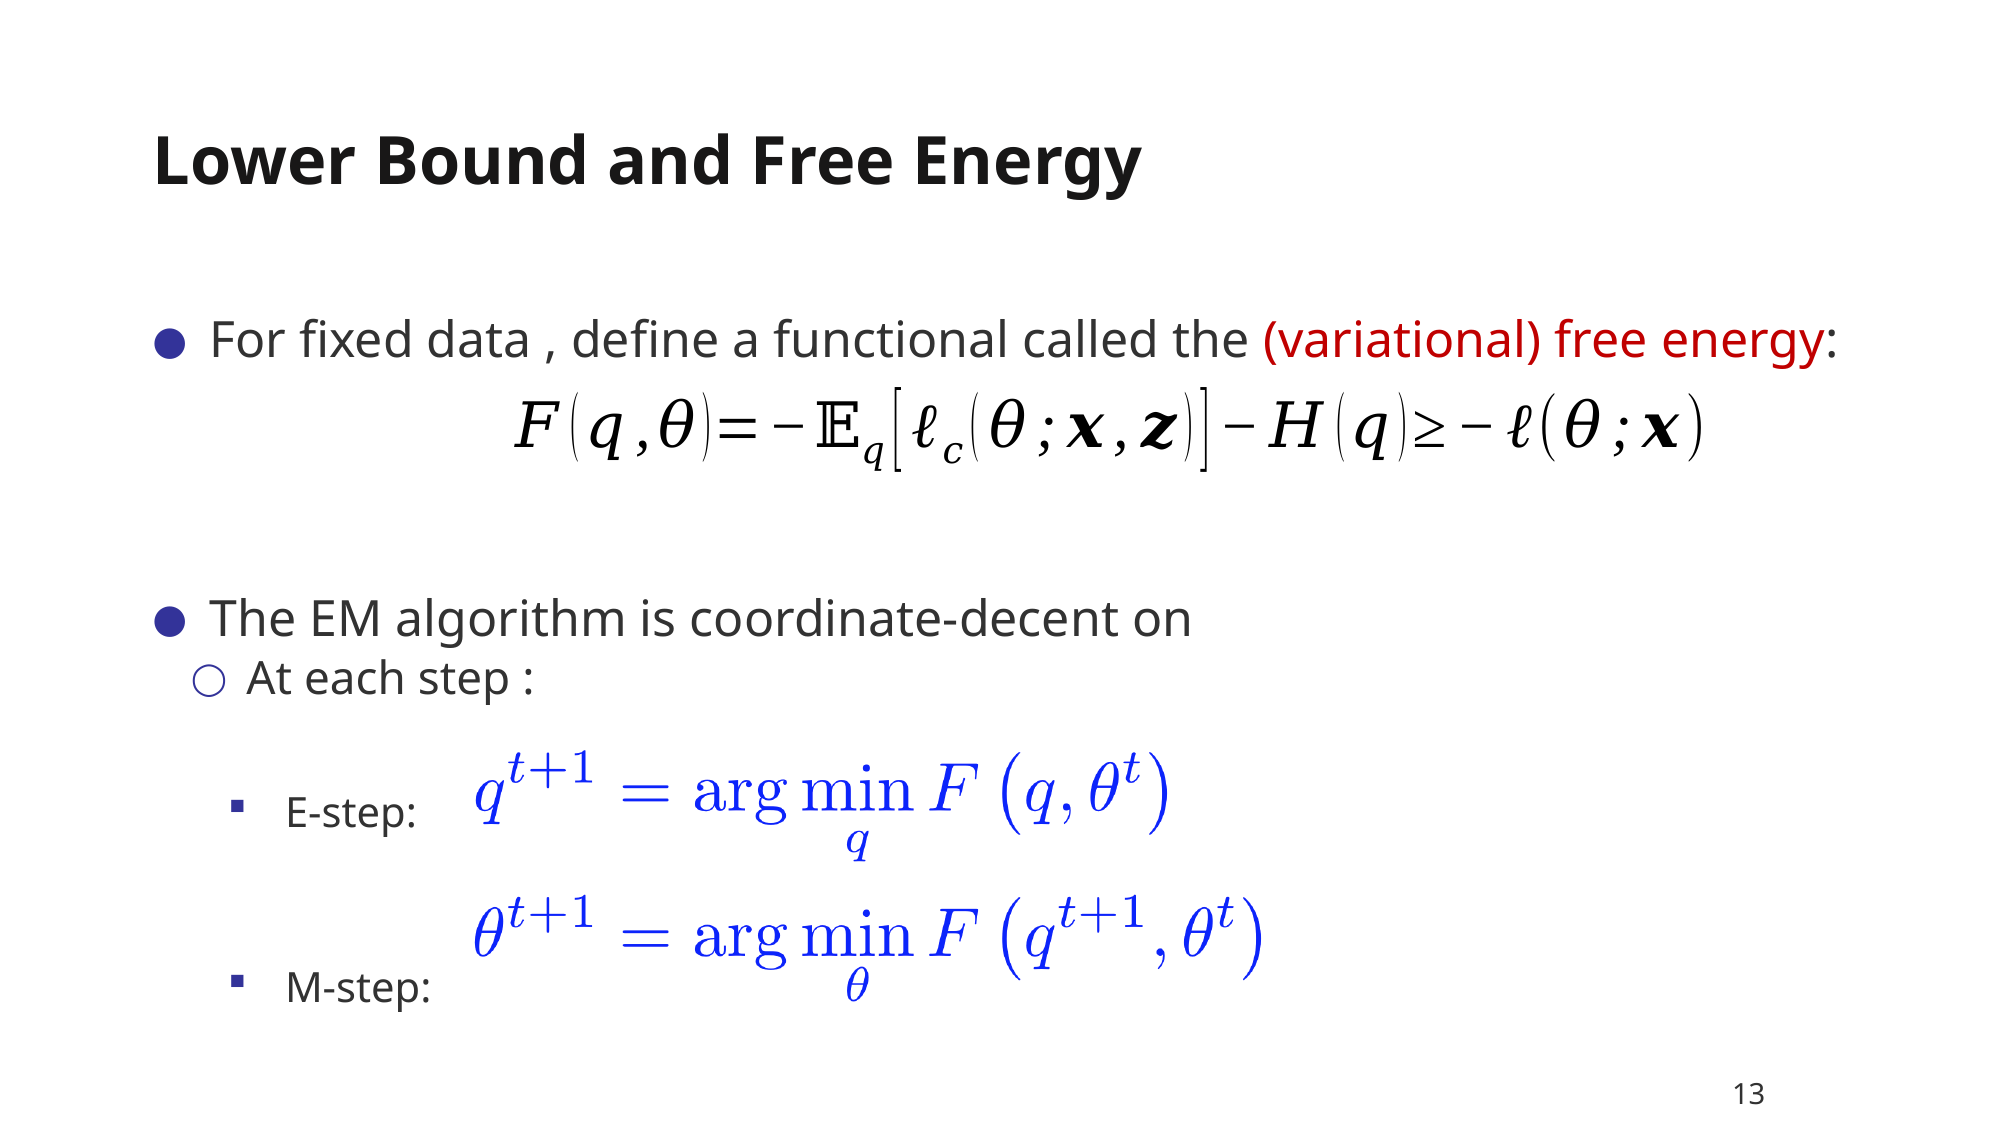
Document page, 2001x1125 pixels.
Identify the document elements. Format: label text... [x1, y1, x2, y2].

slide_number 13 [1546, 1068, 1781, 1124]
title Lower Bound and Free Energy [137, 93, 1863, 232]
picture [459, 733, 1282, 1019]
